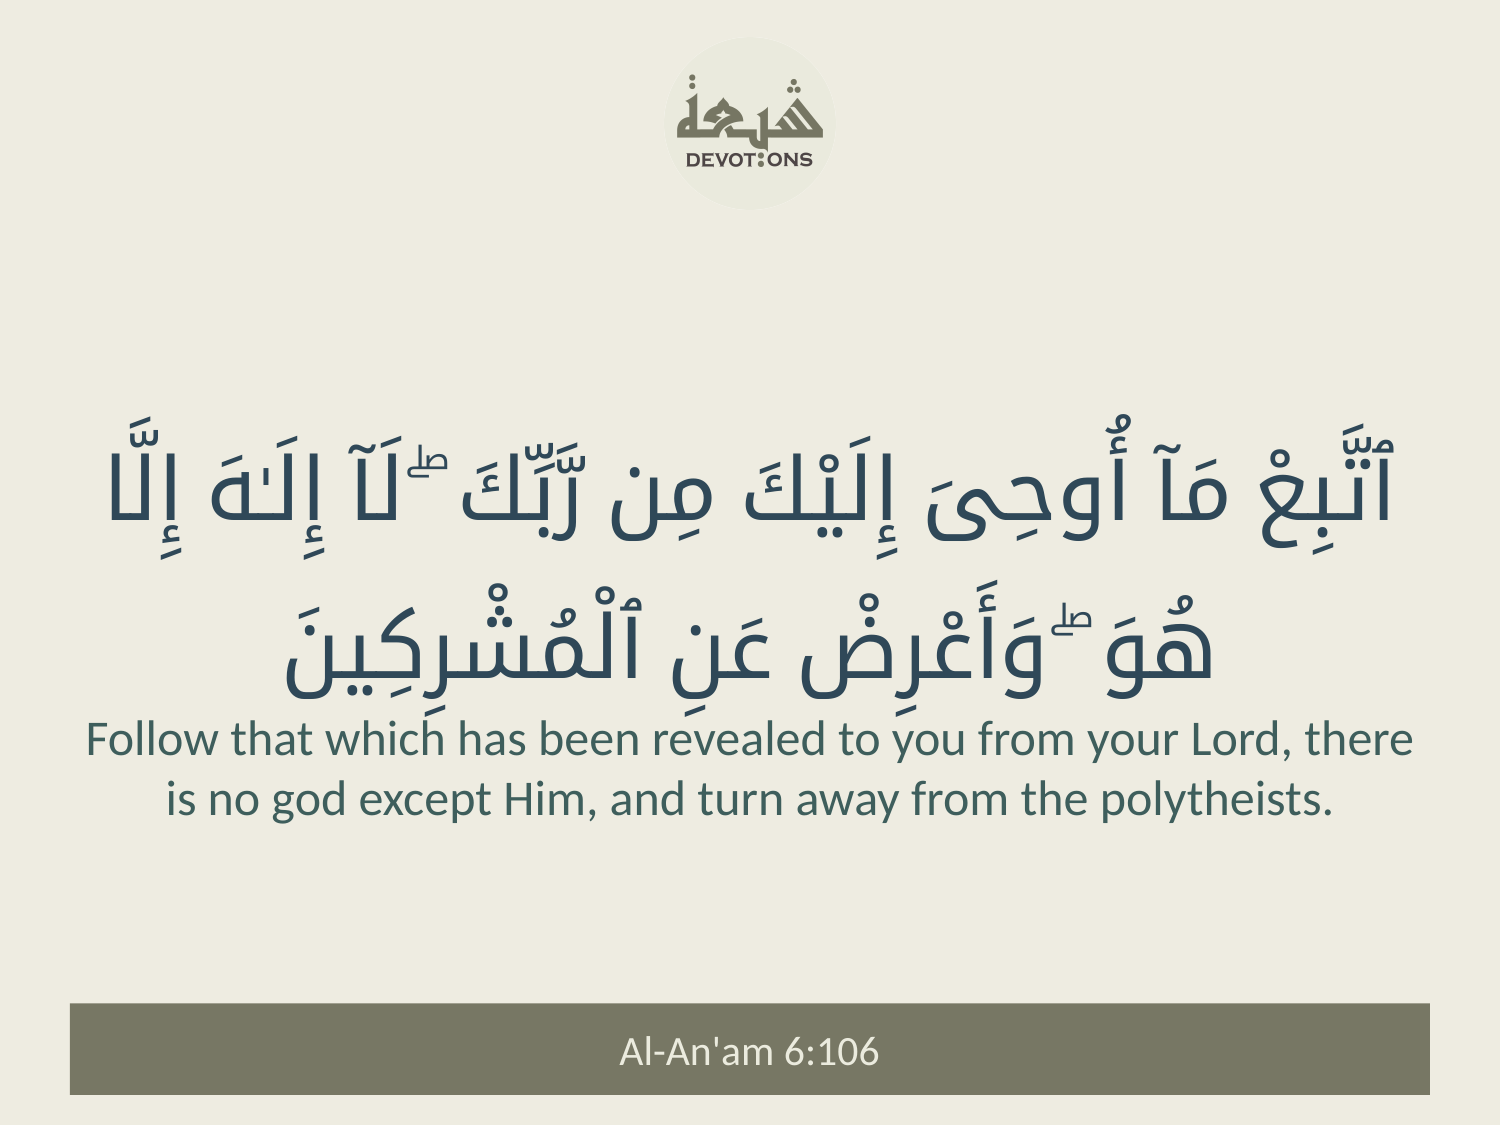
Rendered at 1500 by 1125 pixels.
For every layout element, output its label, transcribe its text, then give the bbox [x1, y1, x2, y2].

picture [656, 29, 844, 203]
list ٱتَّبِعْ مَآ أُوحِىَ إِلَيْكَ مِن رَّبِّكَ ۖ لَآ إِلَـٰهَ إِلَّا هُوَ ۖ وَأَعْرِضْ عَنِ ٱلْمُشْرِكِينَ Follow that which has been revealed to you from your Lord, there is no god except Him, and turn away from the polytheists. [69, 203, 1430, 1003]
list Al-An'am 6:106 [69, 1003, 1430, 1095]
